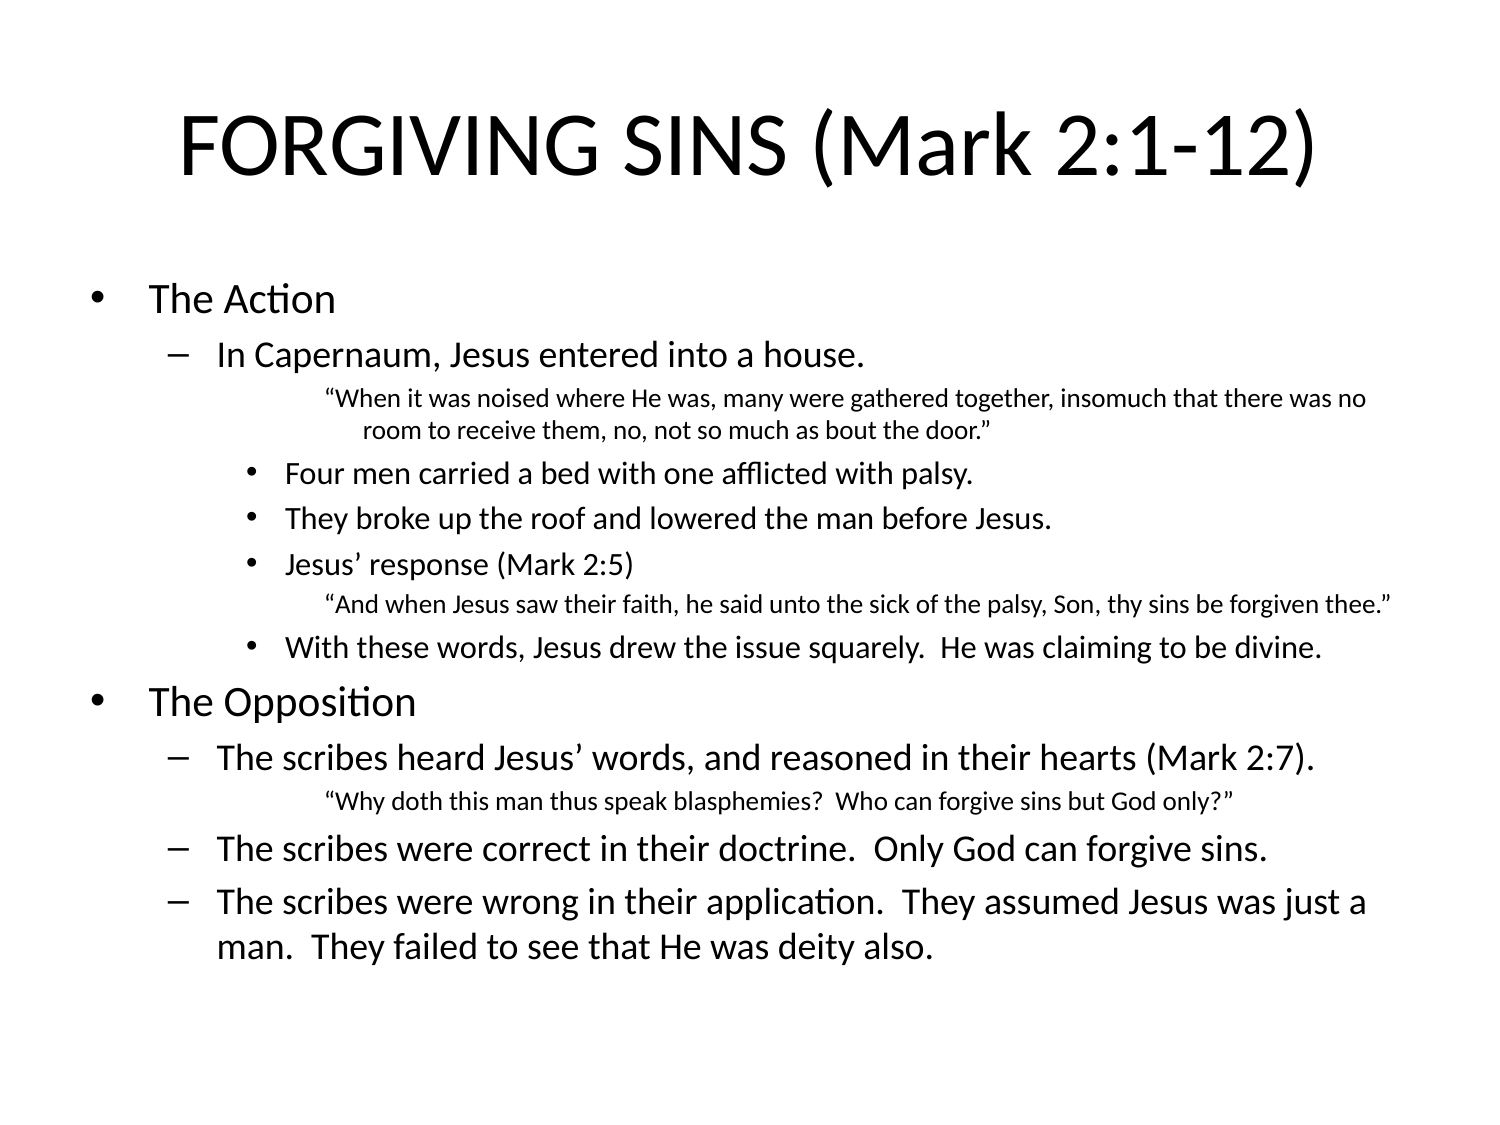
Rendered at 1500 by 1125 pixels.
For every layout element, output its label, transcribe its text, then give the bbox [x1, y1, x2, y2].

list The Action In Capernaum, Jesus entered into a house. “When it was noised where He was, many were gathered together, insomuch that there was no room to receive them, no, not so much as bout the door.” Four men carried a bed with one afflicted with palsy. They broke up the roof and lowered the man before Jesus. Jesus’ response (Mark 2:5) “And when Jesus saw their faith, he said unto the sick of the palsy, Son, thy sins be forgiven thee.” With these words, Jesus drew the issue squarely. He was claiming to be divine. The Opposition The scribes heard Jesus’ words, and reasoned in their hearts (Mark 2:7). “Why doth this man thus speak blasphemies? Who can forgive sins but God only?” The scribes were correct in their doctrine. Only God can forgive sins. The scribes were wrong in their application. They assumed Jesus was just a man. They failed to see that He was deity also. [75, 262, 1425, 1005]
title FORGIVING SINS (Mark 2:1-12) [75, 45, 1425, 233]
